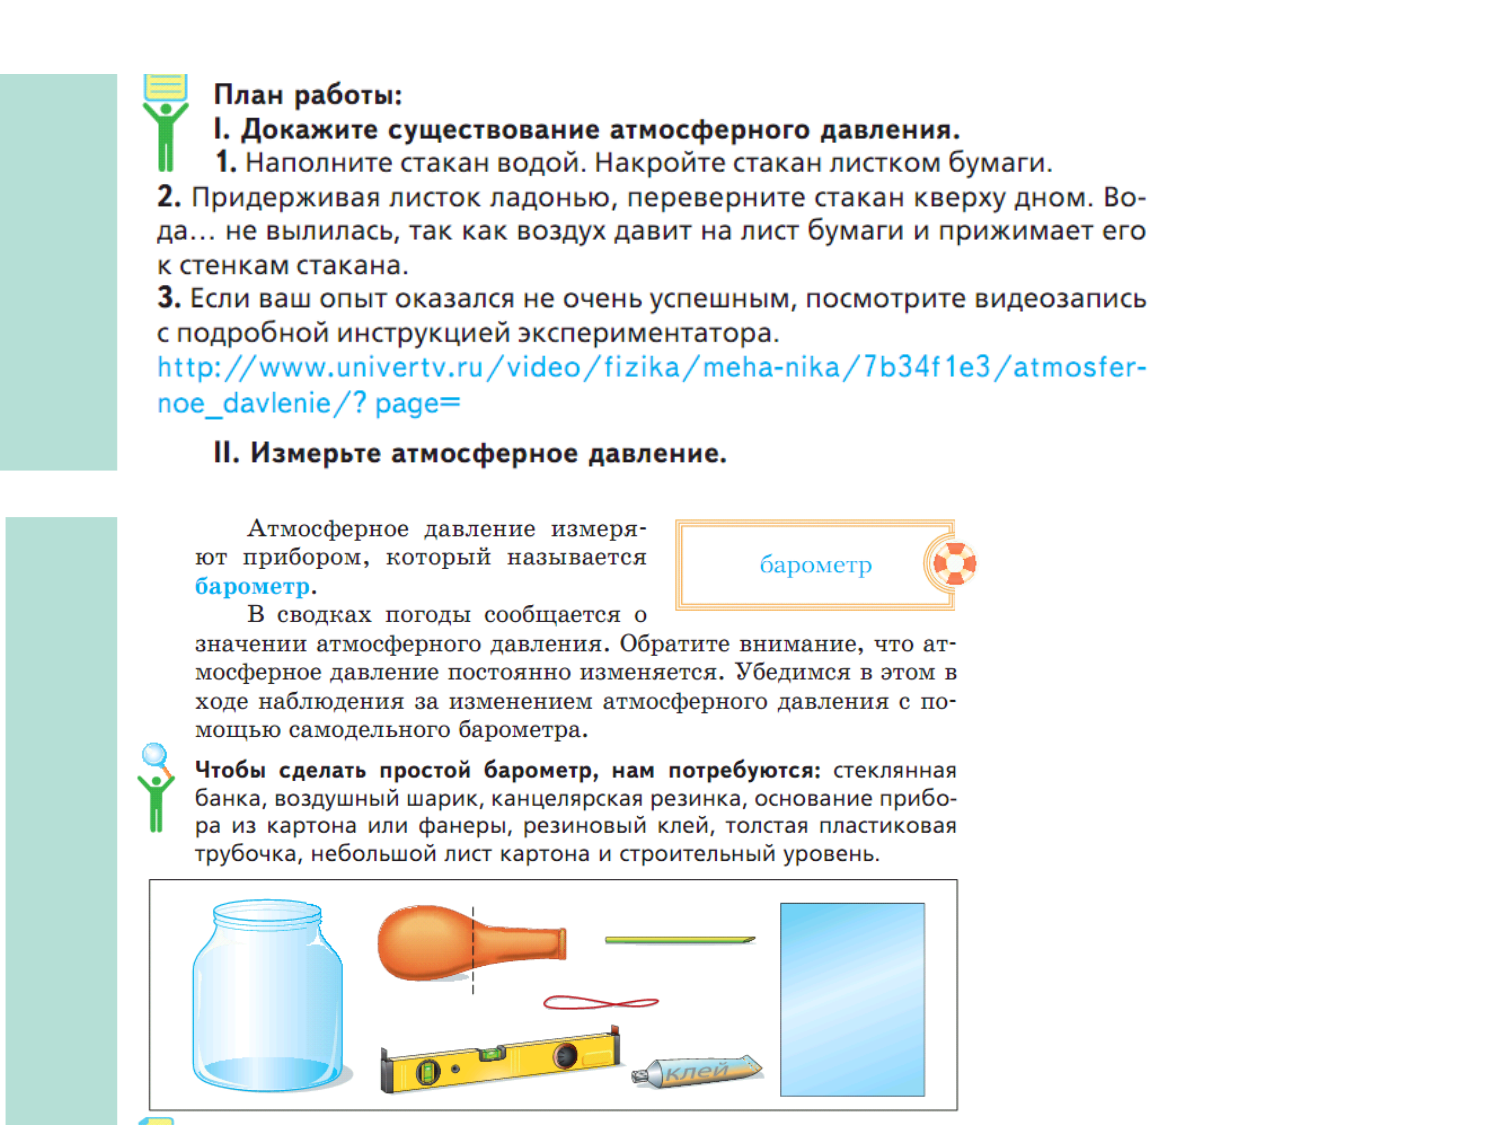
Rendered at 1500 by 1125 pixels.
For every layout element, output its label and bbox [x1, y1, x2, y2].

picture [0, 507, 1034, 1125]
picture [0, 74, 1270, 487]
